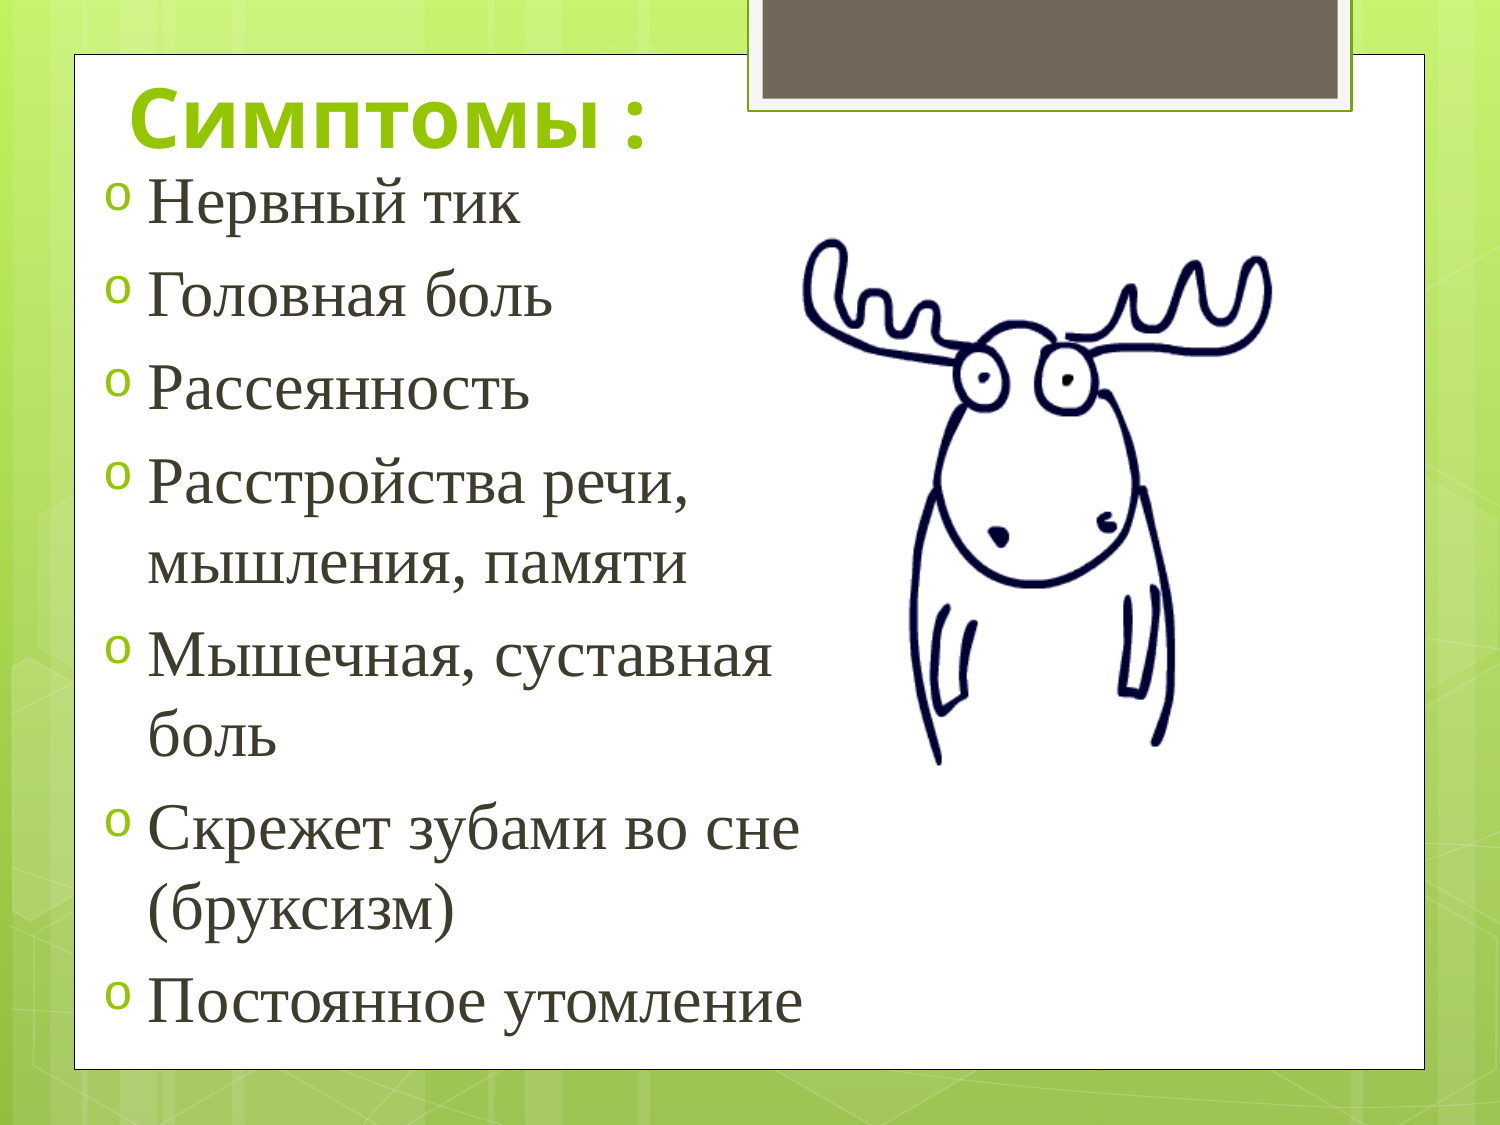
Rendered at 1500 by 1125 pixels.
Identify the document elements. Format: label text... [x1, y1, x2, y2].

title Симптомы : [112, 42, 1247, 158]
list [773, 160, 1399, 787]
list Нервный тик Головная боль Рассеянность Расстройства речи, мышления, памяти Мышечная, суставная боль Скрежет зубами во сне (бруксизм) Постоянное утомление [76, 149, 845, 1059]
